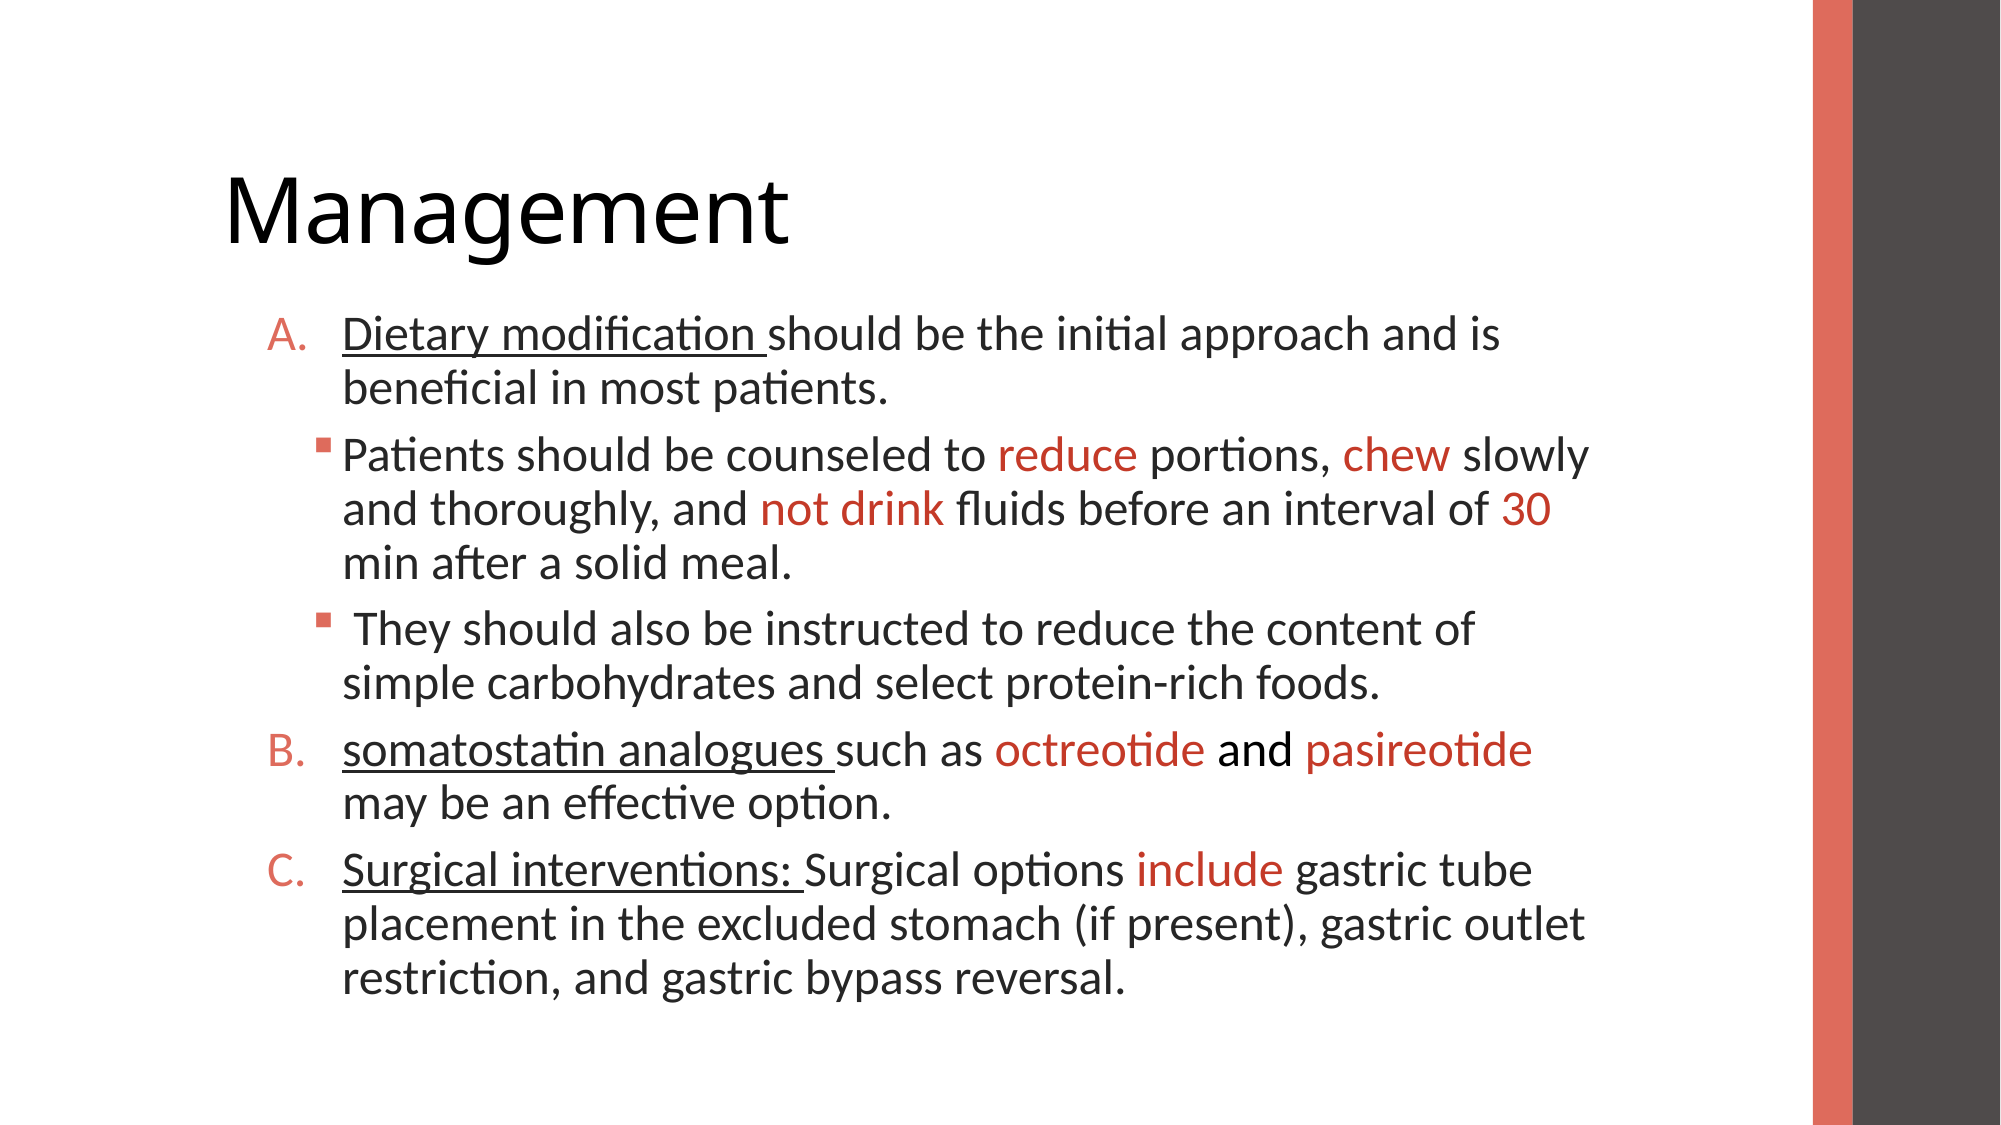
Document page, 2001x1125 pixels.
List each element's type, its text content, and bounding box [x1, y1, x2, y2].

list Dietary modification should be the initial approach and is beneficial in most patients. Patients should be counseled to reduce portions, chew slowly and thoroughly, and not drink fluids before an interval of 30 min after a solid meal. They should also be instructed to reduce the content of simple carbohydrates and select protein-rich foods. somatostatin analogues such as octreotide and pasireotide may be an effective option. Surgical interventions: Surgical options include gastric tube placement in the excluded stomach (if present), gastric outlet restriction, and gastric bypass reversal. [206, 299, 1617, 1072]
title Management [206, 53, 1797, 271]
